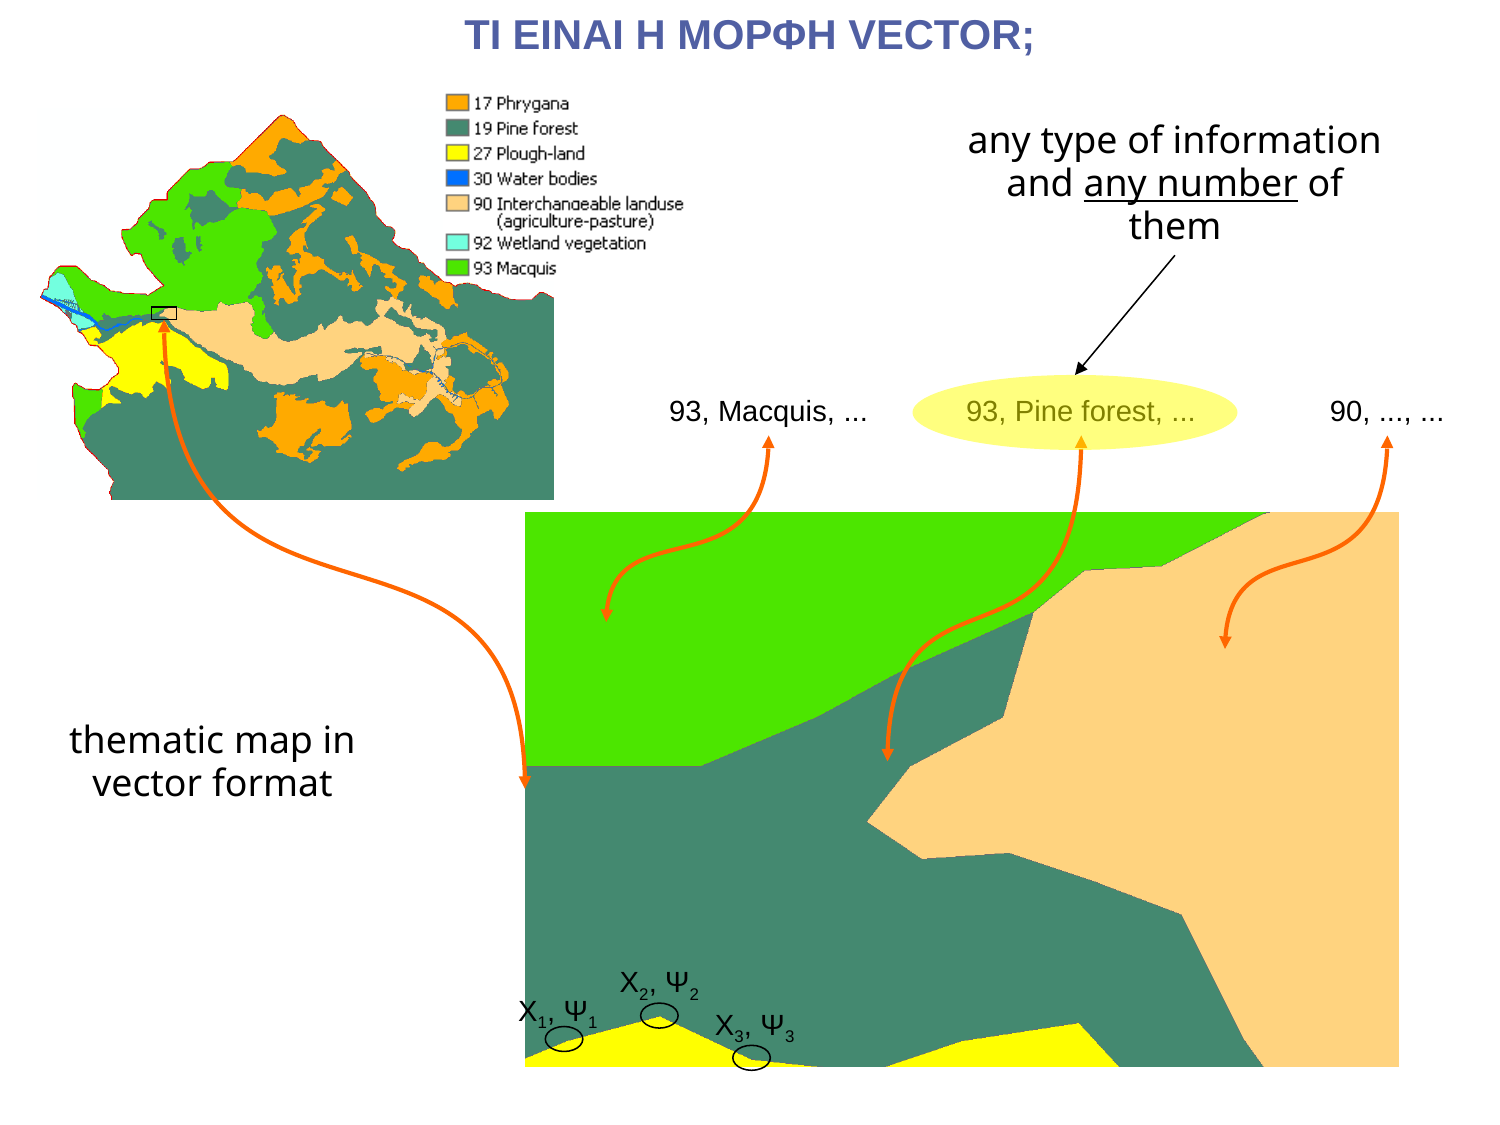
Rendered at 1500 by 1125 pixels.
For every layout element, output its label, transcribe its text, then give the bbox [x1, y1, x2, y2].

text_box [501, 512, 1399, 1071]
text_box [821, 501, 1148, 696]
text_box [1074, 212, 1176, 376]
text_box any type of information and any number of them [949, 112, 1400, 256]
picture [37, 91, 688, 501]
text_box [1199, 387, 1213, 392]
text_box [109, 373, 580, 735]
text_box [594, 447, 781, 611]
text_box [1199, 460, 1414, 624]
text_box 90, ..., ... [1299, 387, 1475, 436]
text_box ΤI EINAI Η ΜΟΡΦΗ VECTOR; [0, 0, 1500, 65]
text_box [912, 374, 1238, 450]
text_box 93, Macquis, ... [649, 387, 888, 436]
text_box thematic map in vector format [50, 712, 375, 813]
